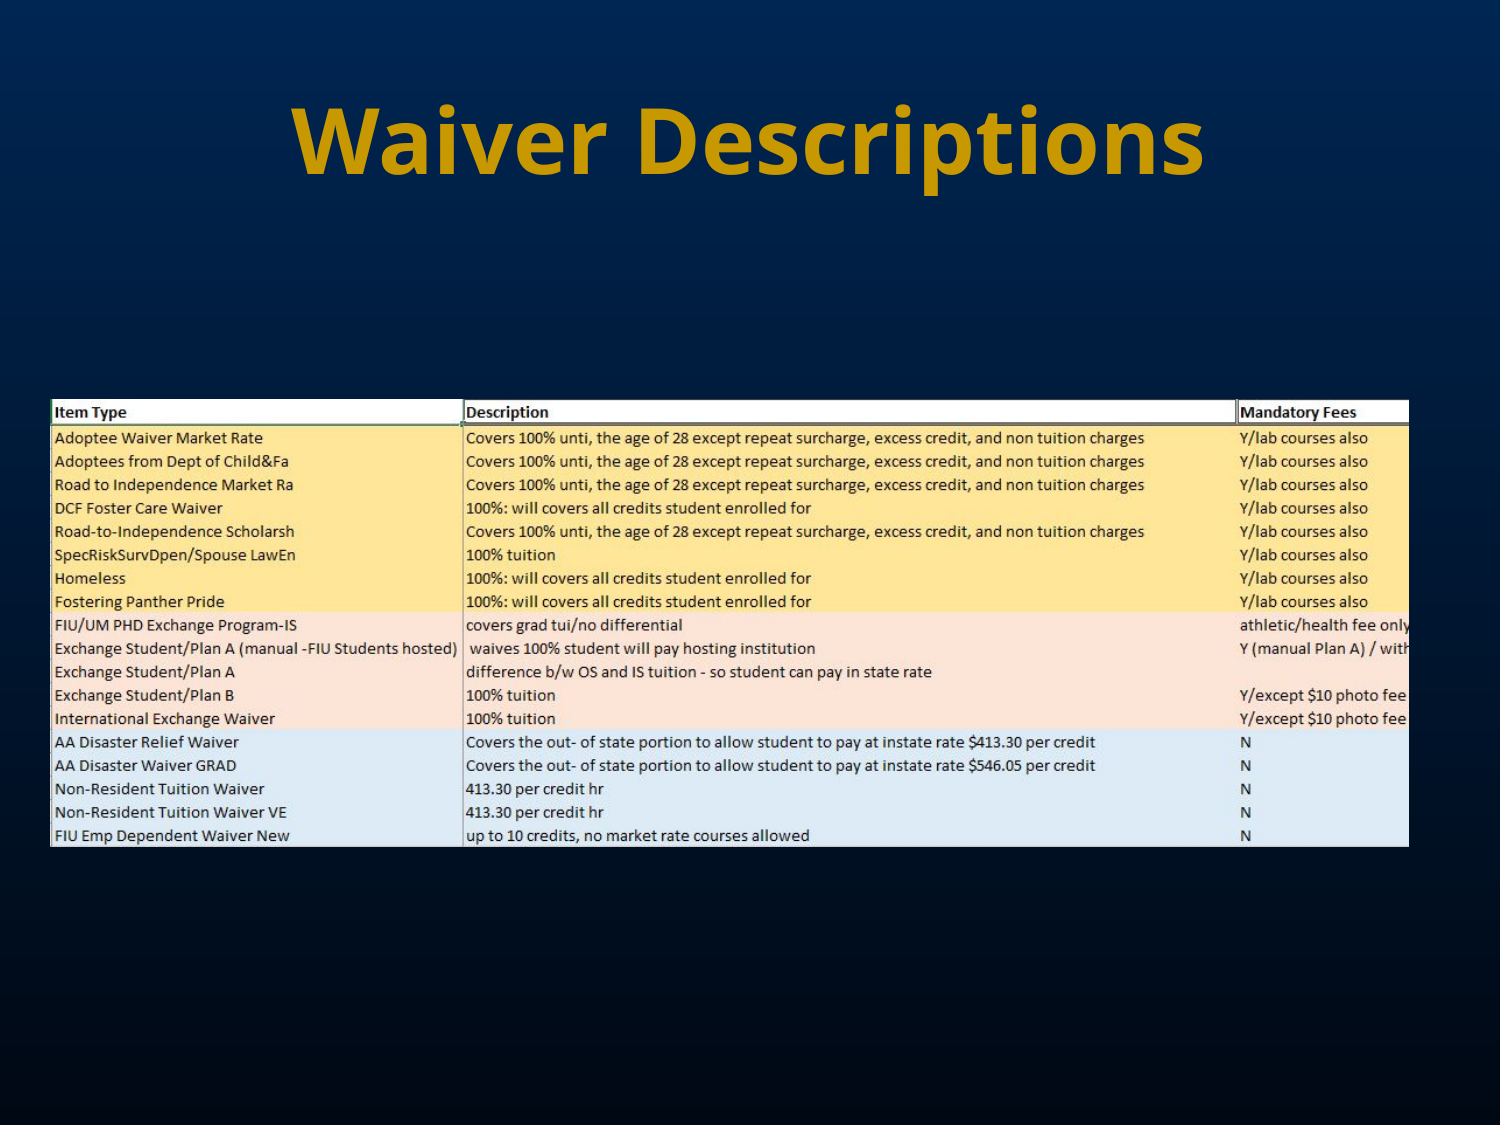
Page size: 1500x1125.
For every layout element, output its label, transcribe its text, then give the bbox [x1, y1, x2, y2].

picture [49, 399, 1410, 847]
title Waiver Descriptions [123, 16, 1375, 260]
